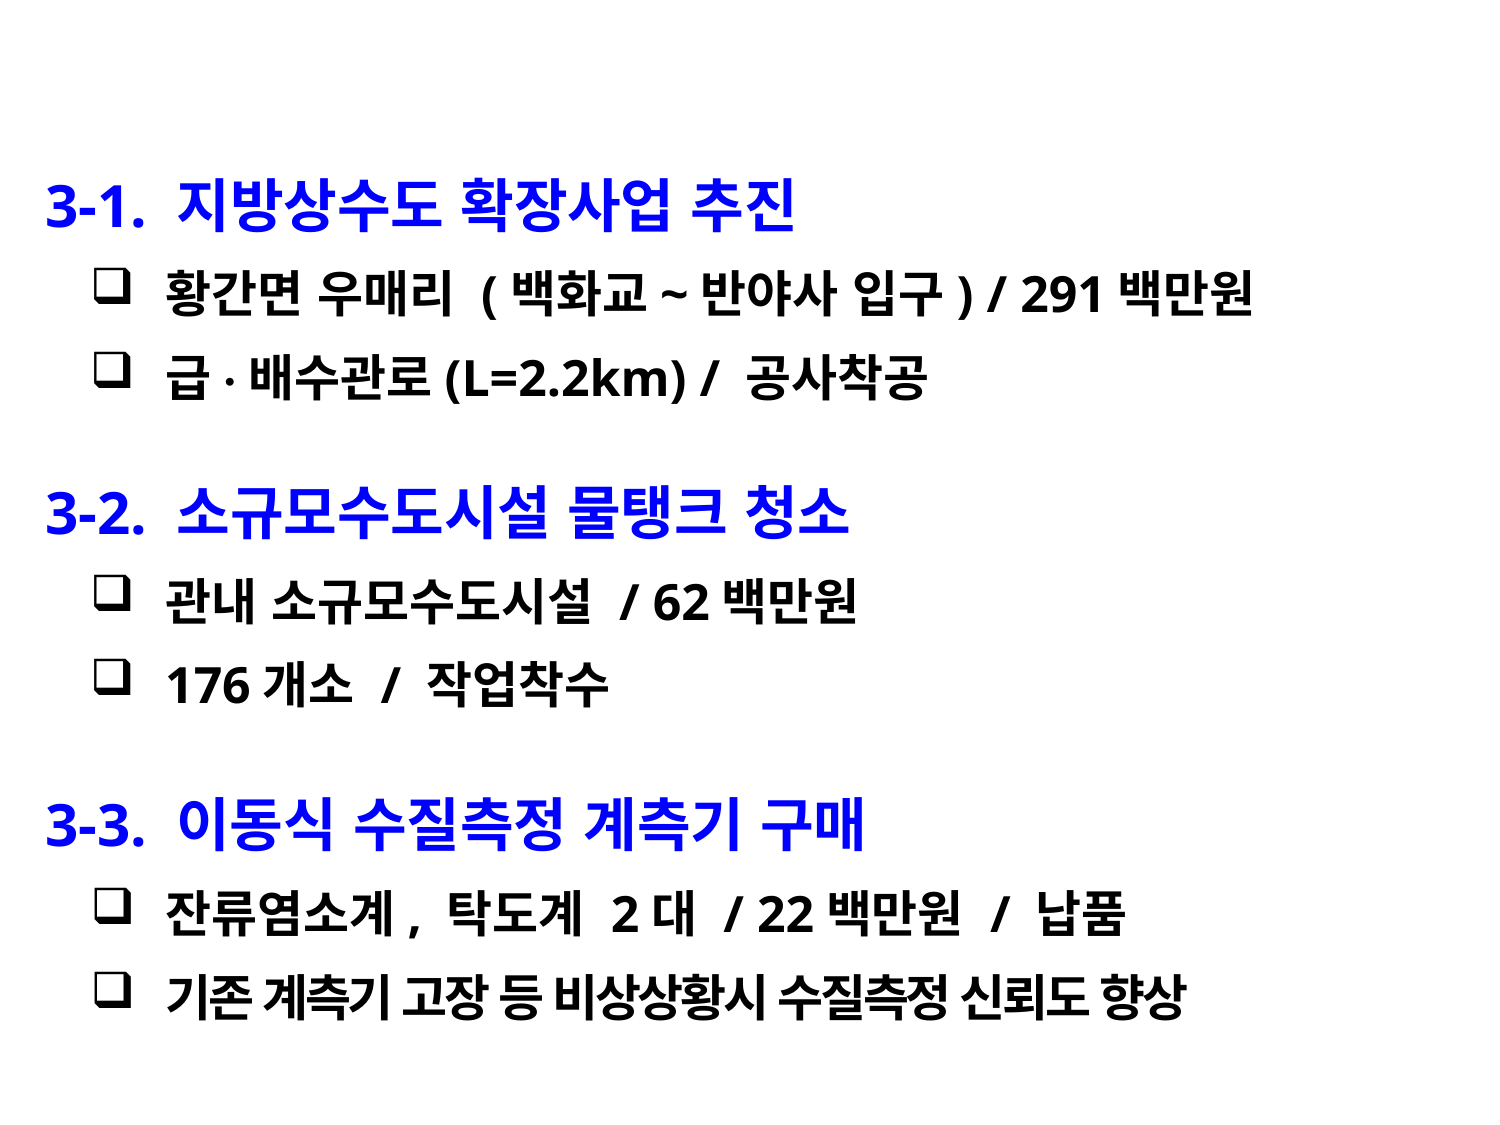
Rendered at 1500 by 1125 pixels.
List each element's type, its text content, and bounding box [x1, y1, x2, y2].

text_box 3-1. 지방상수도 확장사업 추진 황간면 우매리 (백화교~반야사 입구) / 291백만원 급‧배수관로(L=2.2km) / 공사착공 [0, 126, 1500, 446]
text_box 3-3. 이동식 수질측정 계측기 구매 잔류염소계, 탁도계 2대 / 22백만원 / 납품 기존 계측기 고장 등 비상상황시 수질측정 신뢰도 향상 [0, 745, 1500, 1043]
text_box 3-2. 소규모수도시설 물탱크 청소 관내 소규모수도시설 / 62백만원 176개소 / 작업착수 [0, 446, 1500, 731]
